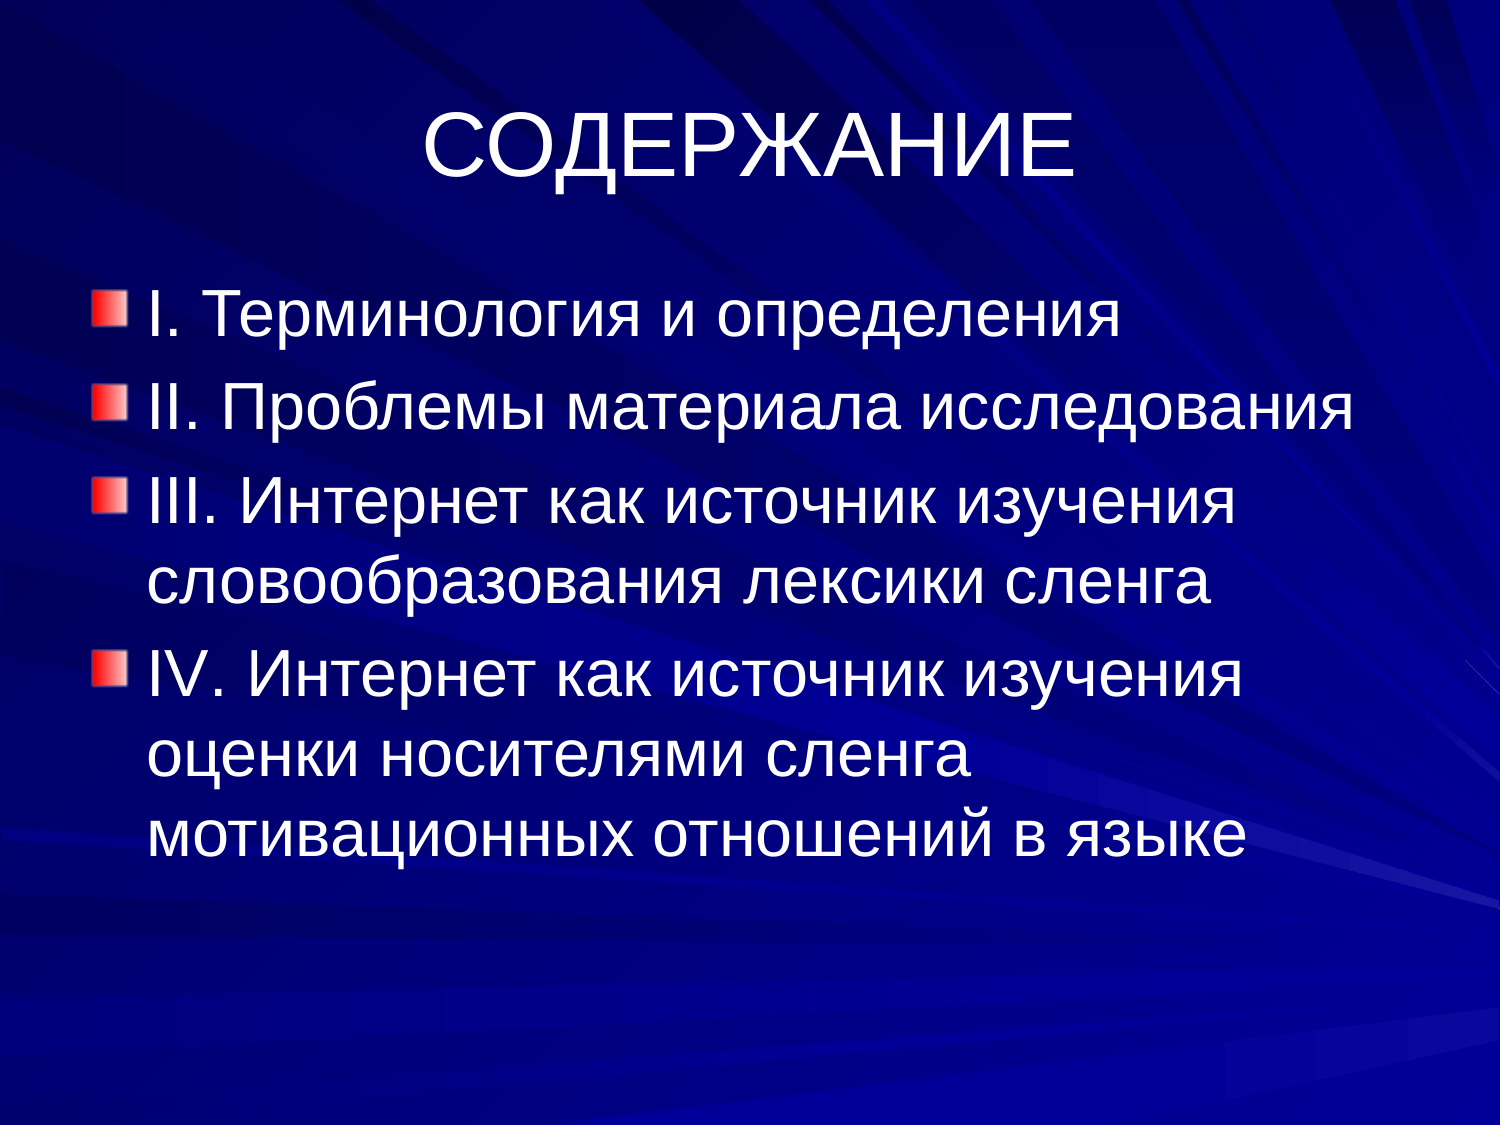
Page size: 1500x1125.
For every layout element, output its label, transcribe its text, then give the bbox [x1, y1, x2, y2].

title СОДЕРЖАНИЕ [75, 45, 1425, 234]
picture [90, 382, 132, 425]
picture [90, 475, 132, 518]
list I. Терминология и определения II. Проблемы материала исследования III. Интернет как источник изучения словообразования лексики сленга IV. Интернет как источник изучения оценки носителями сленга мотивационных отношений в языке [75, 262, 1425, 1006]
picture [90, 288, 132, 331]
picture [90, 648, 132, 691]
